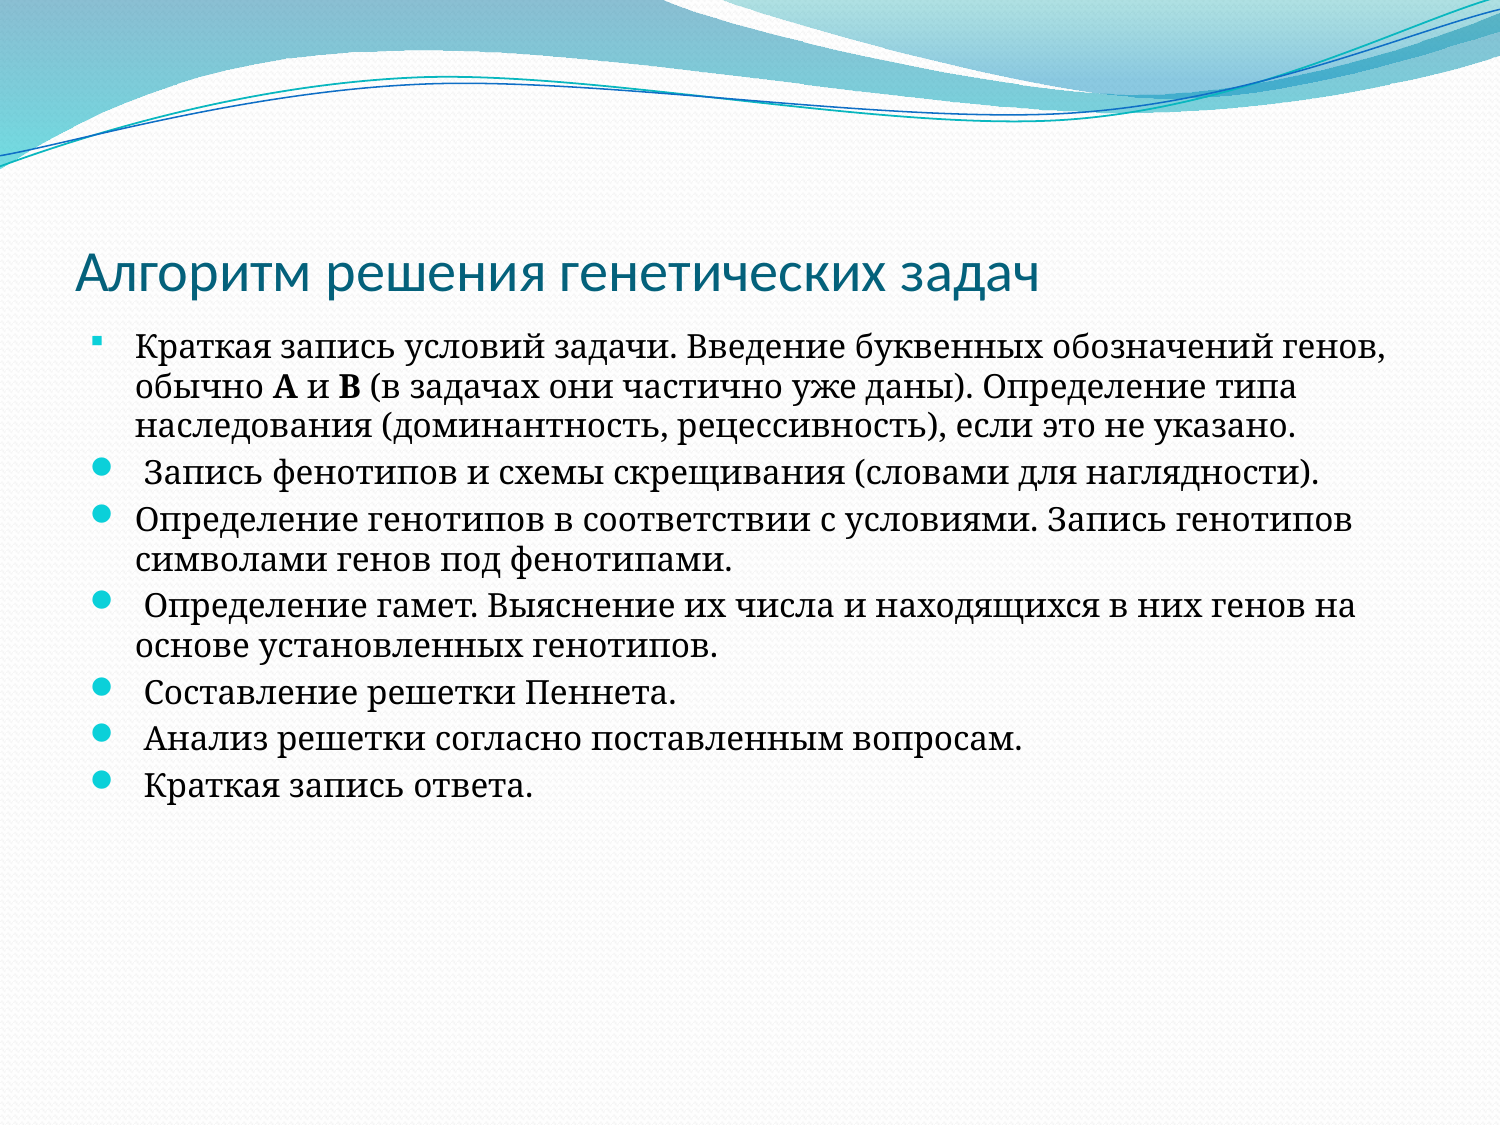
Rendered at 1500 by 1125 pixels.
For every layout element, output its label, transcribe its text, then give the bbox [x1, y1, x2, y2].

list Краткая запись условий задачи. Введение буквенных обозначений генов, обычно А и В (в задачах они частично уже даны). Определение типа наследования (доминантность, рецессивность), если это не указано. Запись фенотипов и схемы скрещивания (словами для наглядности). Определение генотипов в соответствии с условиями. Запись генотипов символами генов под фенотипами. Определение гамет. Выяснение их числа и находящихся в них генов на основе установленных генотипов. Составление решетки Пеннета. Анализ решетки согласно поставленным вопросам. Краткая запись ответа. [75, 317, 1425, 1038]
title Алгоритм решения генетических задач [75, 115, 1425, 303]
